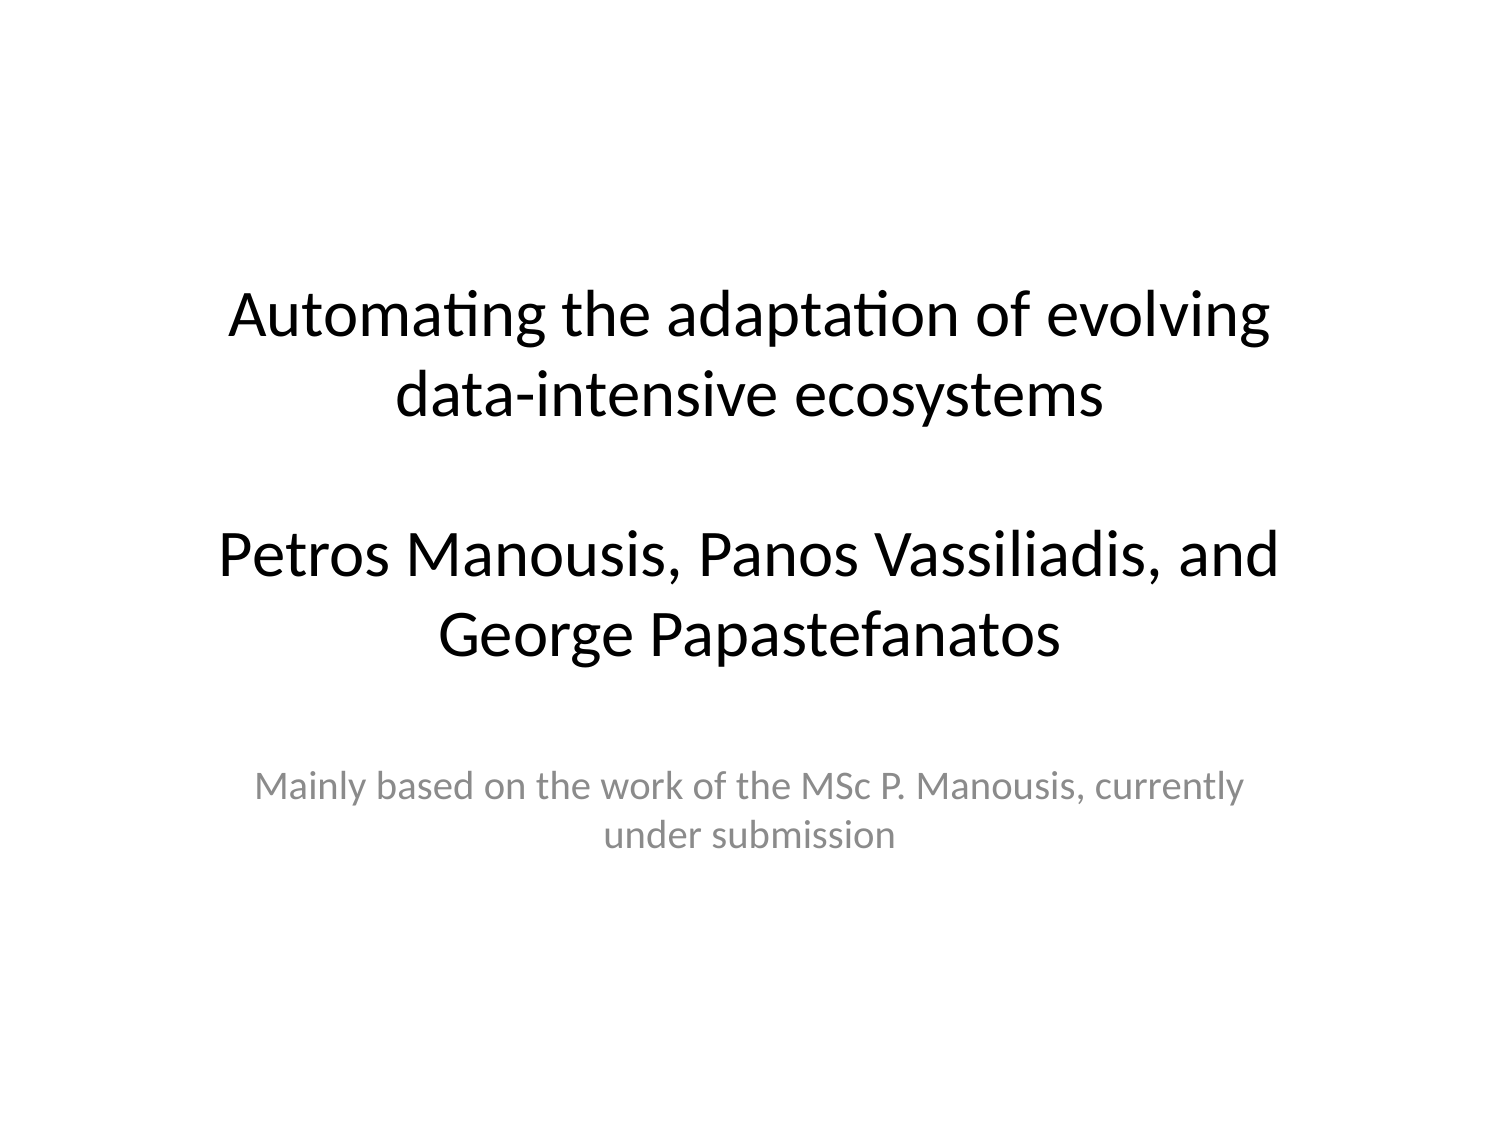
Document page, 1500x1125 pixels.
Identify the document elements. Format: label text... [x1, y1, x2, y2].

subtitle Mainly based on the work of the MSc P. Manousis, currently under submission [225, 637, 1275, 925]
title Automating the adaptation of evolving data-intensive ecosystems Petros Manousis, Panos Vassiliadis, and George Papastefanatos [112, 349, 1388, 591]
